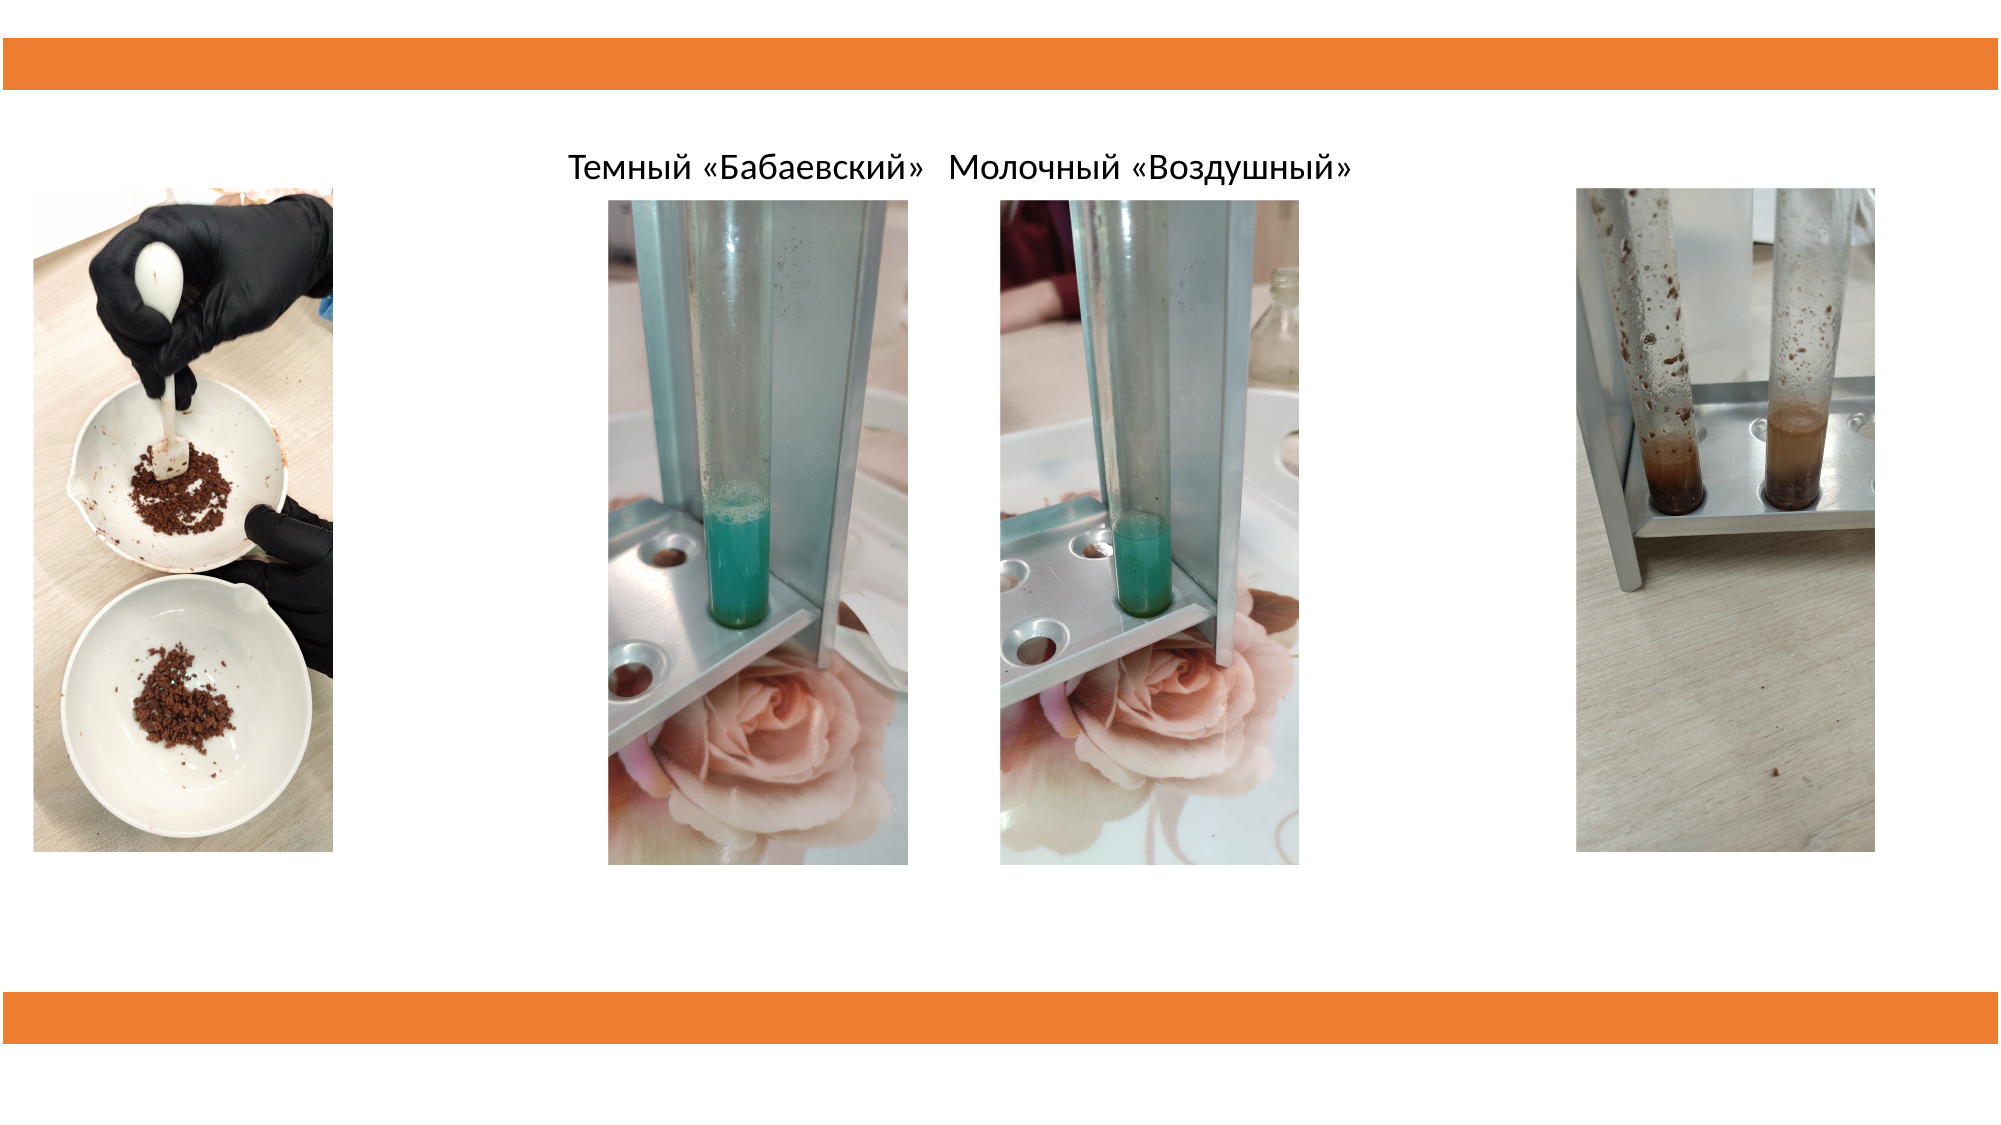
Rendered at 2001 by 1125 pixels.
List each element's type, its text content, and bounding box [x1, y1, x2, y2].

text_box Темный «Бабаевский» [553, 135, 941, 240]
picture [0, 989, 2000, 1048]
picture [0, 189, 2000, 864]
text_box Молочный «Воздушный» [941, 135, 1369, 240]
picture [0, 35, 2000, 94]
